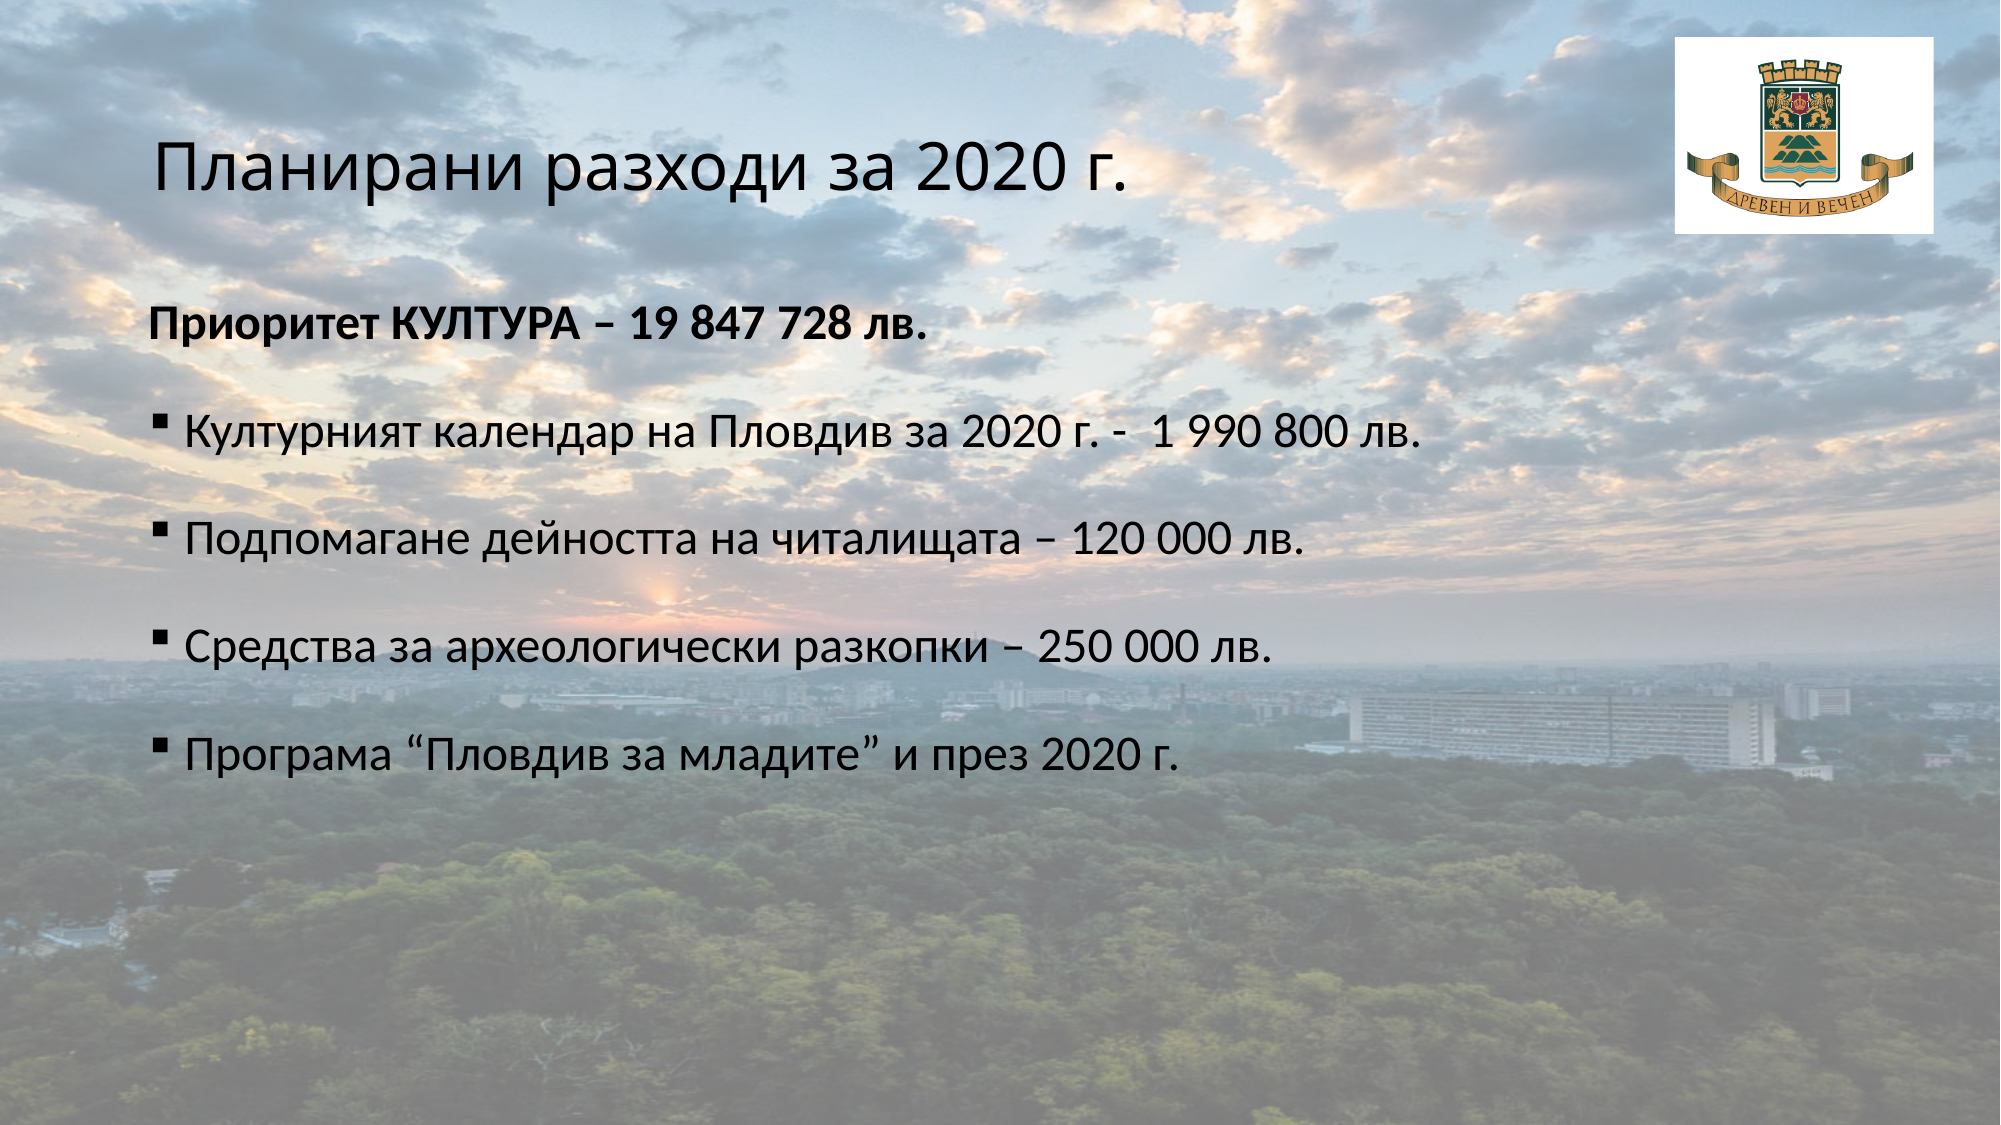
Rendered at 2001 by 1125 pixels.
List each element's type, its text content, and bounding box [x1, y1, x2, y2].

title Планирани разходи за 2020 г. [137, 59, 1863, 278]
picture [1674, 37, 1934, 234]
text_box Приоритет КУЛТУРА – 19 847 728 лв. Културният календар на Пловдив за 2020 г. - 1 990 800 лв. Подпомагане дейността на читалищата – 120 000 лв. Средства за археологически разкопки – 250 000 лв. Програма “Пловдив за младите” и през 2020 г. [134, 282, 1438, 844]
